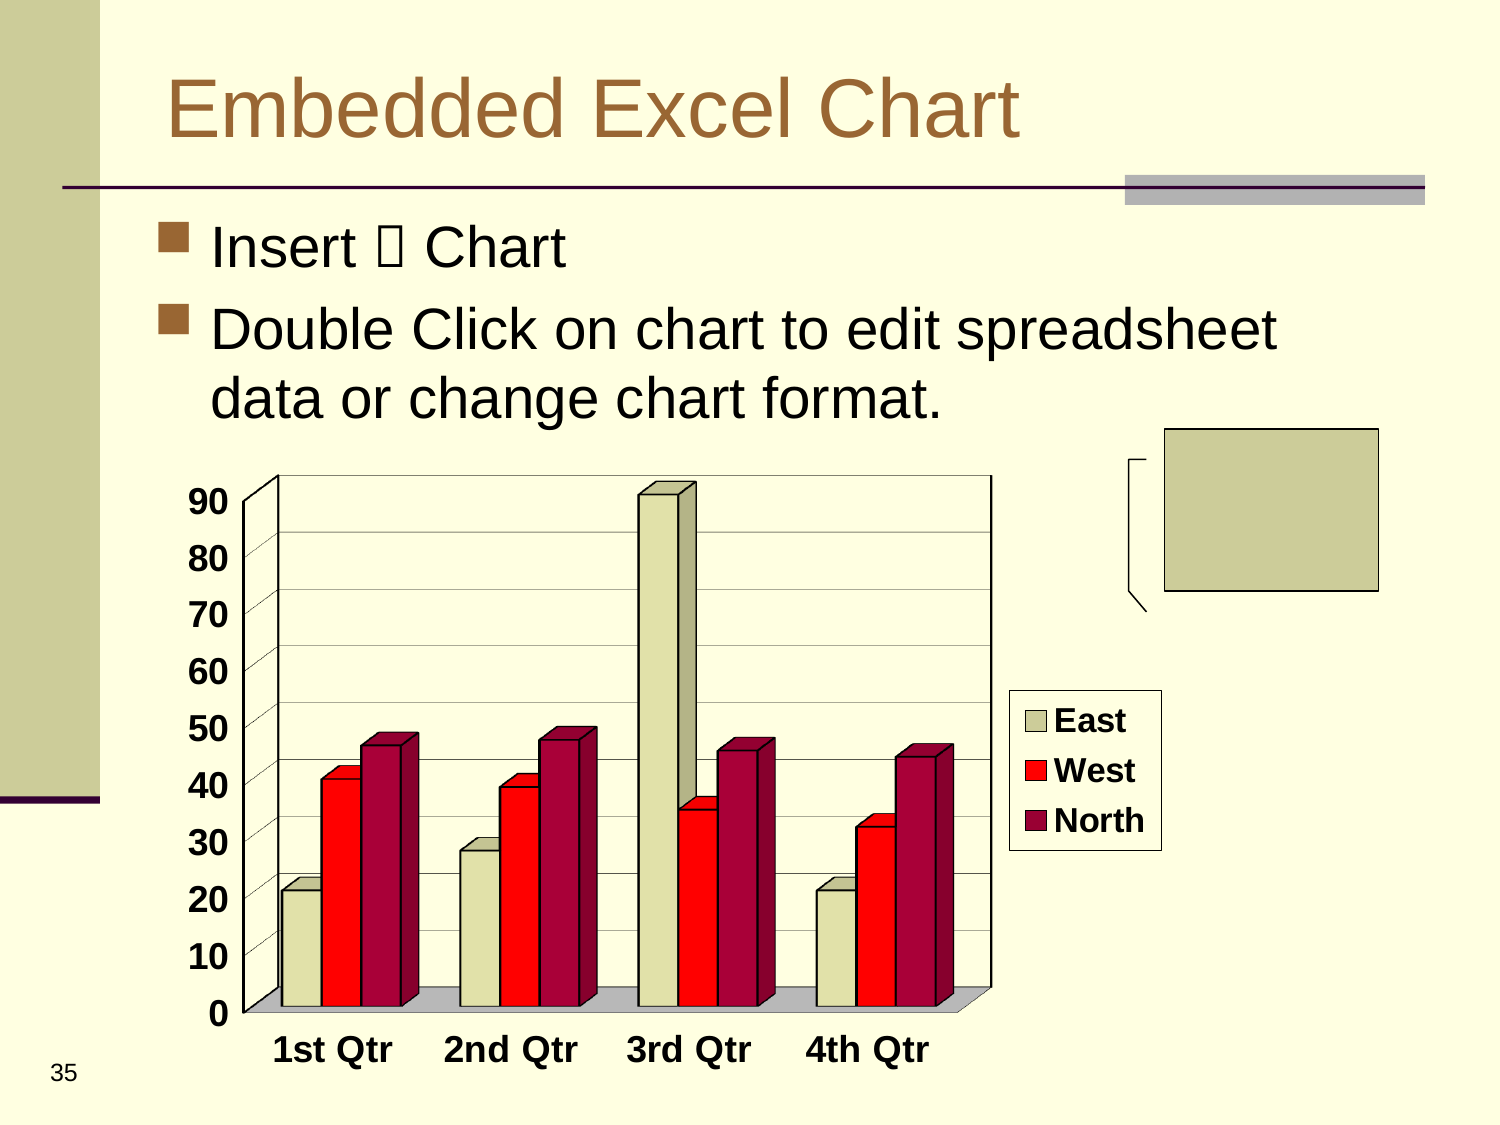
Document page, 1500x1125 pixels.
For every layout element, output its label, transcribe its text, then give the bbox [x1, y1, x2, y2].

slide_number 35 [22, 1048, 94, 1099]
text_box [1164, 429, 1379, 591]
title Embedded Excel Chart [149, 45, 1426, 163]
chart [166, 436, 1167, 1105]
list Insert  Chart Double Click on chart to edit spreadsheet data or change chart format. [138, 201, 1369, 444]
